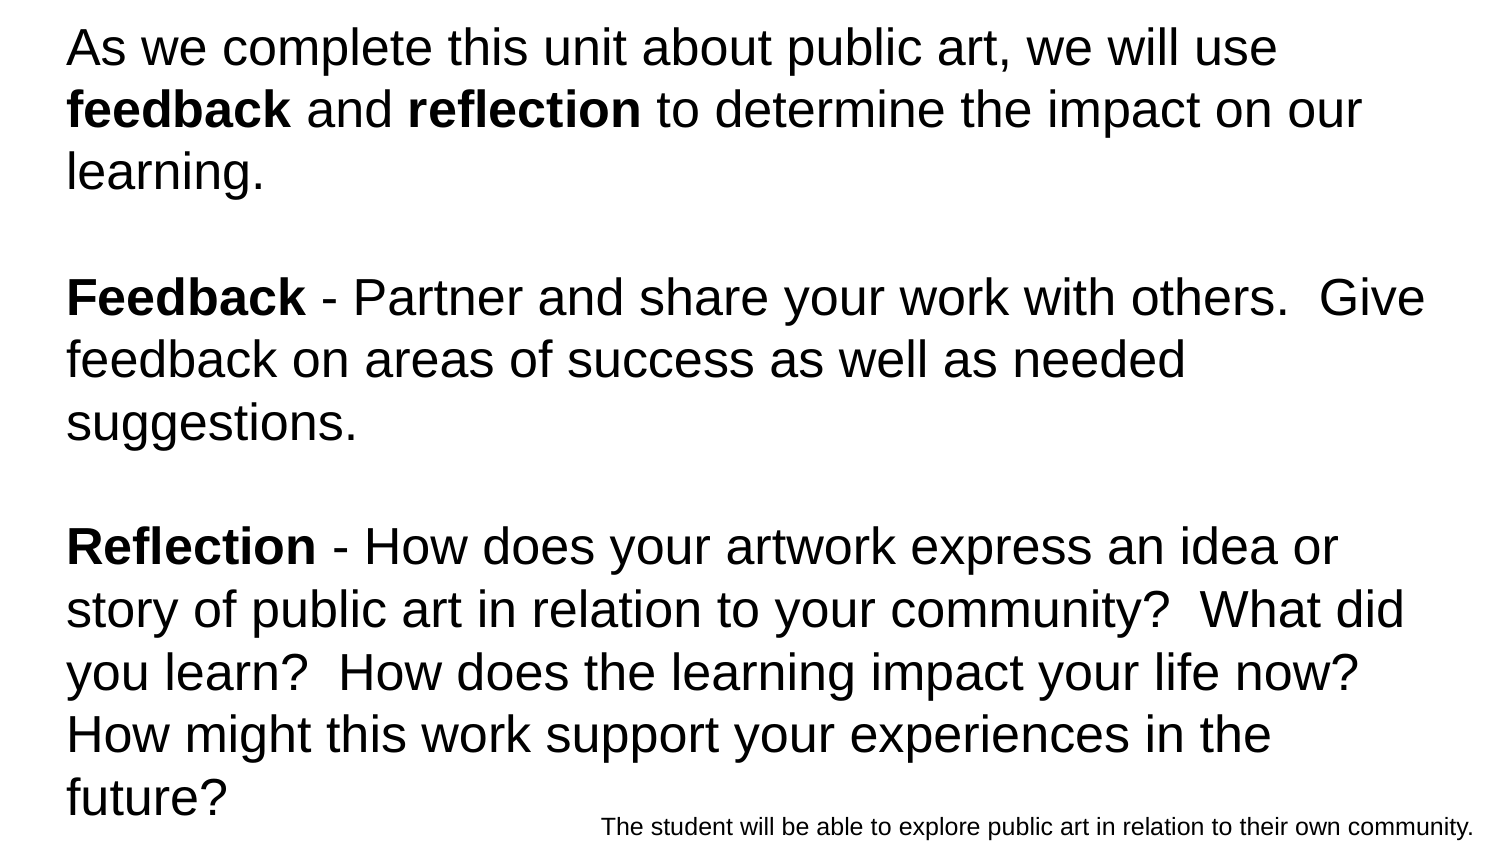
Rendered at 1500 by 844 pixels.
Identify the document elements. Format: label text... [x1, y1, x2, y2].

title As we complete this unit about public art, we will use feedback and reflection to determine the impact on our learning. Feedback - Partner and share your work with others. Give feedback on areas of success as well as needed suggestions. Reflection - How does your artwork express an idea or story of public art in relation to your community? What did you learn? How does the learning impact your life now? How might this work support your experiences in the future? [51, 0, 1449, 92]
text_box The student will be able to explore public art in relation to their own community. [585, 795, 1500, 844]
